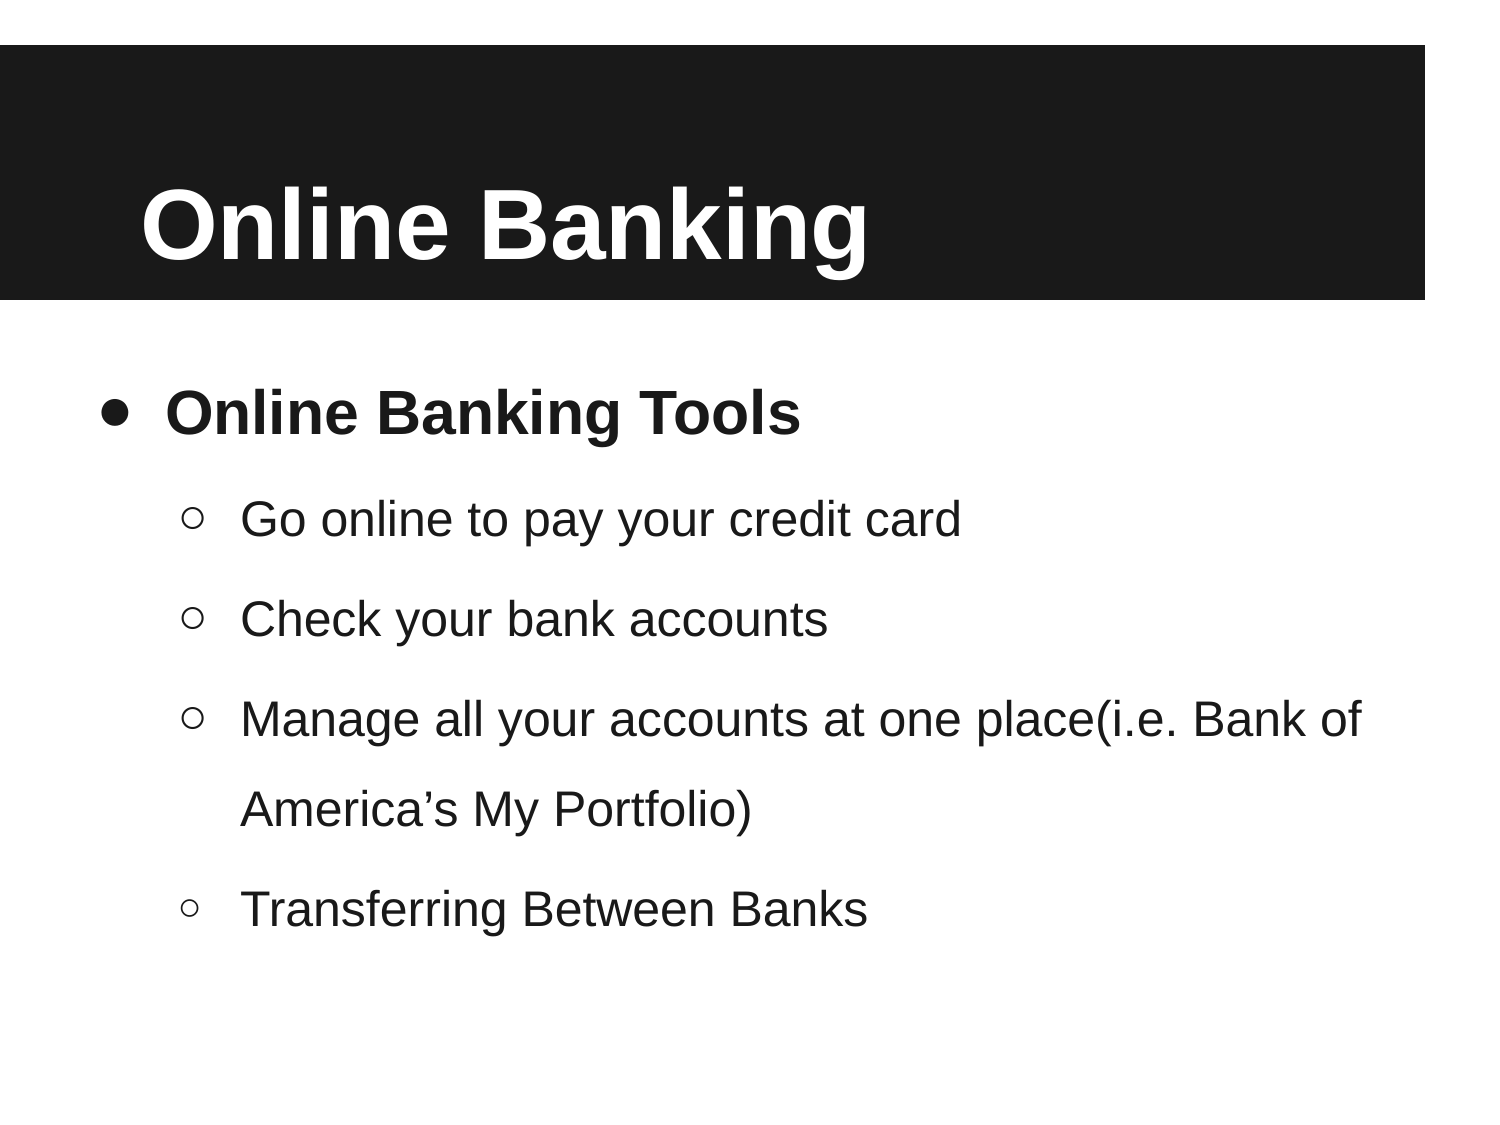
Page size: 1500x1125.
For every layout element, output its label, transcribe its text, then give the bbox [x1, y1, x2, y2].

list Online Banking Tools Go online to pay your credit card Check your bank accounts Manage all your accounts at one place(i.e. Bank of America’s My Portfolio) Transferring Between Banks [75, 319, 1425, 1078]
title Online Banking [75, 45, 1425, 295]
